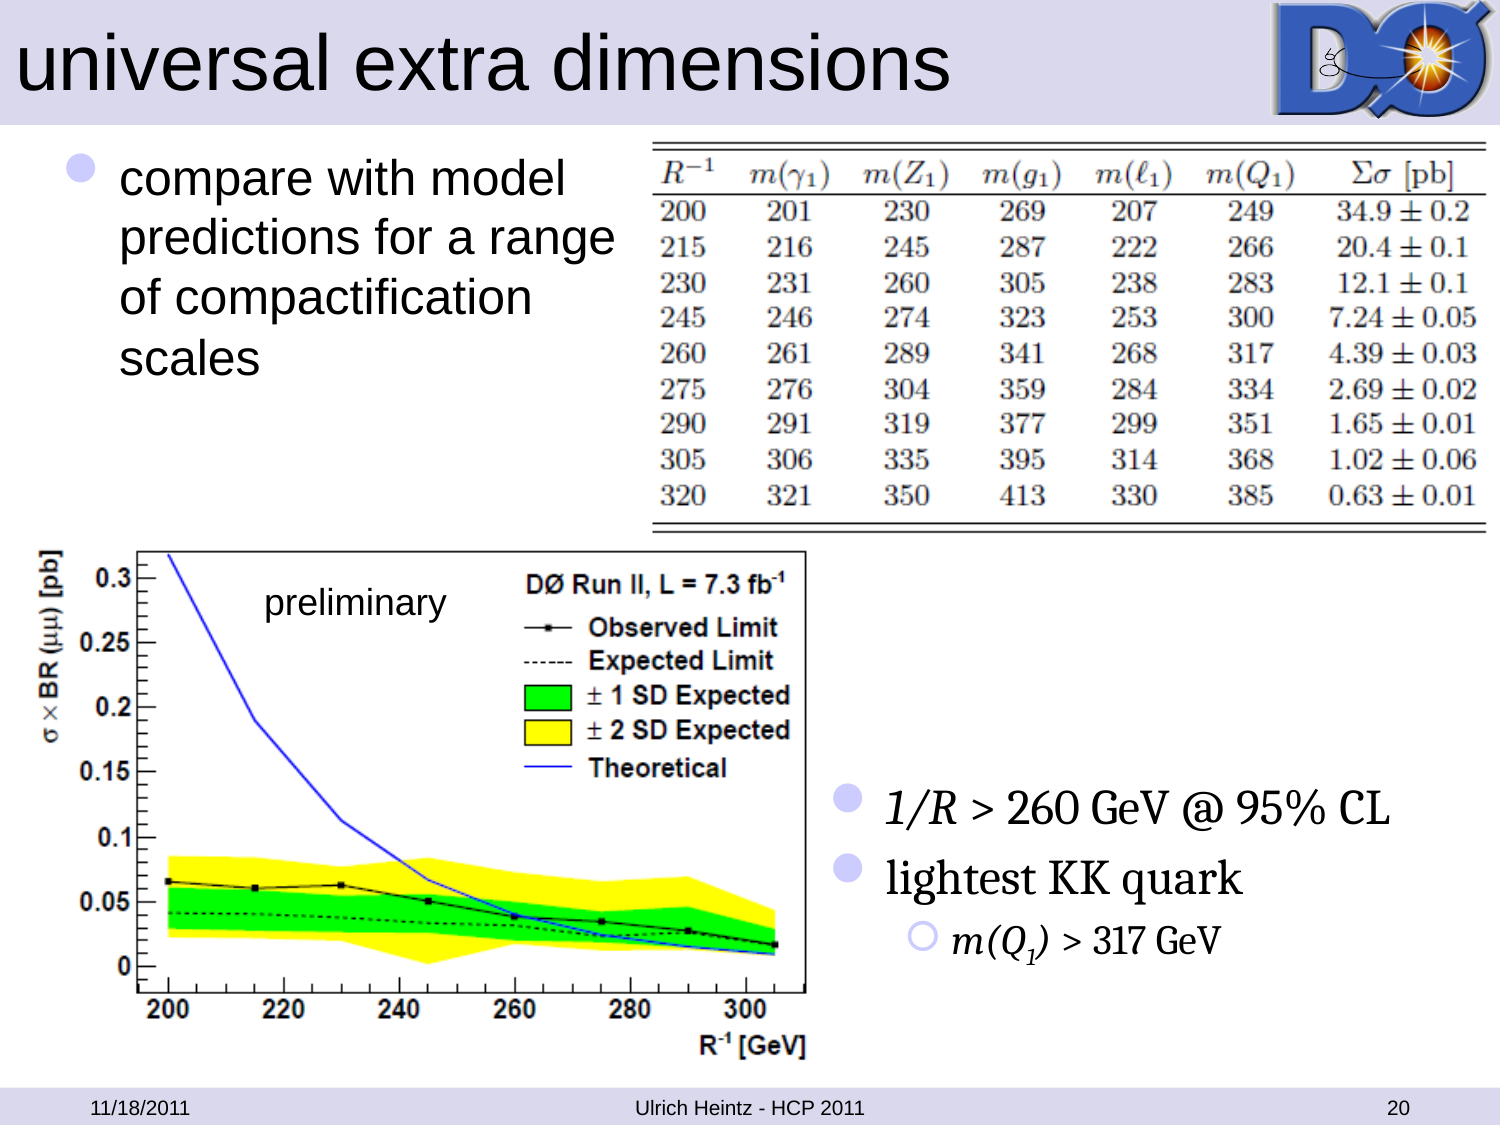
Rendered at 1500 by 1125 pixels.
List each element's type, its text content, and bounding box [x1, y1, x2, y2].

picture [25, 139, 1495, 1070]
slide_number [74, 1087, 424, 1125]
slide_number 20 [1074, 1087, 1426, 1125]
title universal extra dimensions [0, 12, 1265, 106]
footer Ulrich Heintz - HCP 2011 [424, 1087, 1074, 1125]
list 1/R > 260 GeV @ 95% CL lightest KK quark m(Q1) > 317 GeV [819, 548, 1483, 1063]
picture [1270, 0, 1499, 119]
list compare with model predictions for a range of compactification scales [47, 137, 680, 537]
